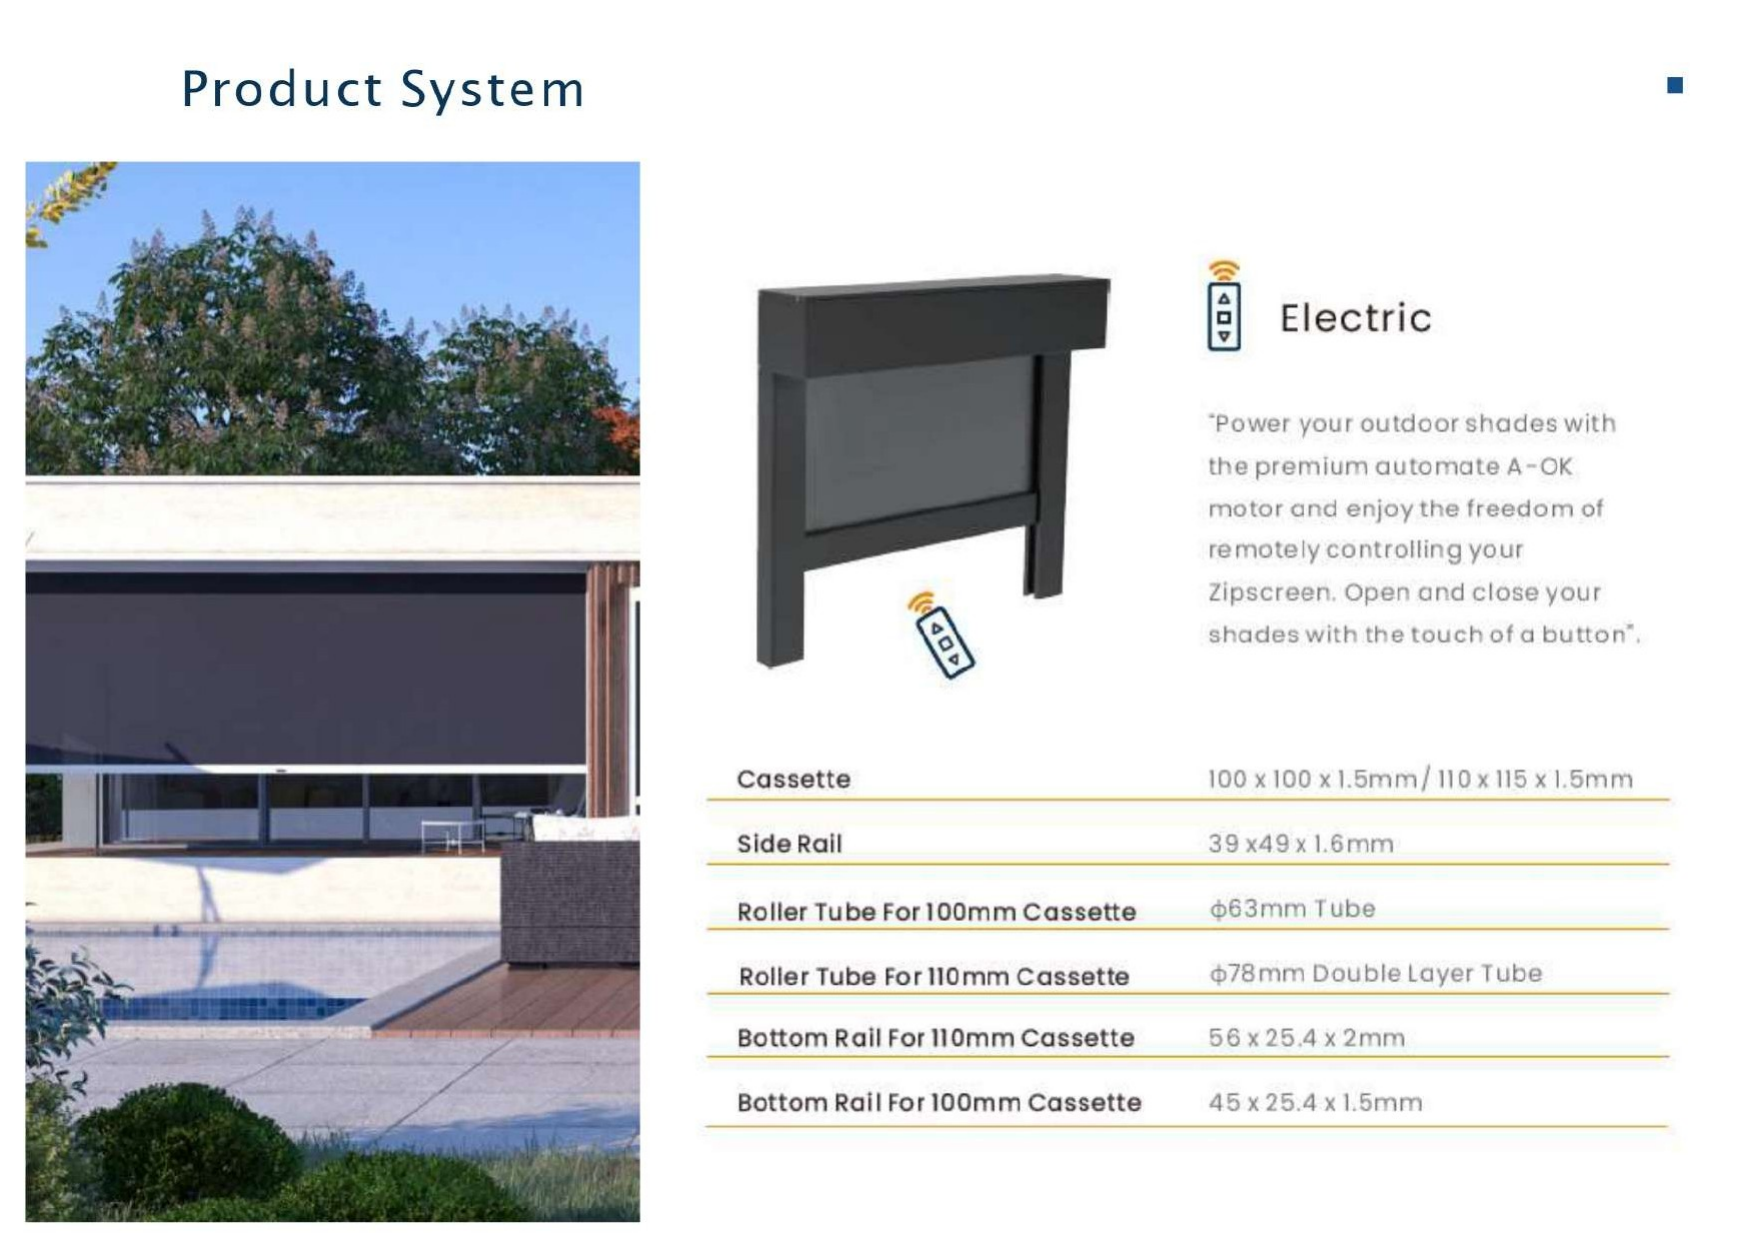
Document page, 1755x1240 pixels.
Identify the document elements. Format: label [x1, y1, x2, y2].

picture [23, 62, 1690, 1233]
